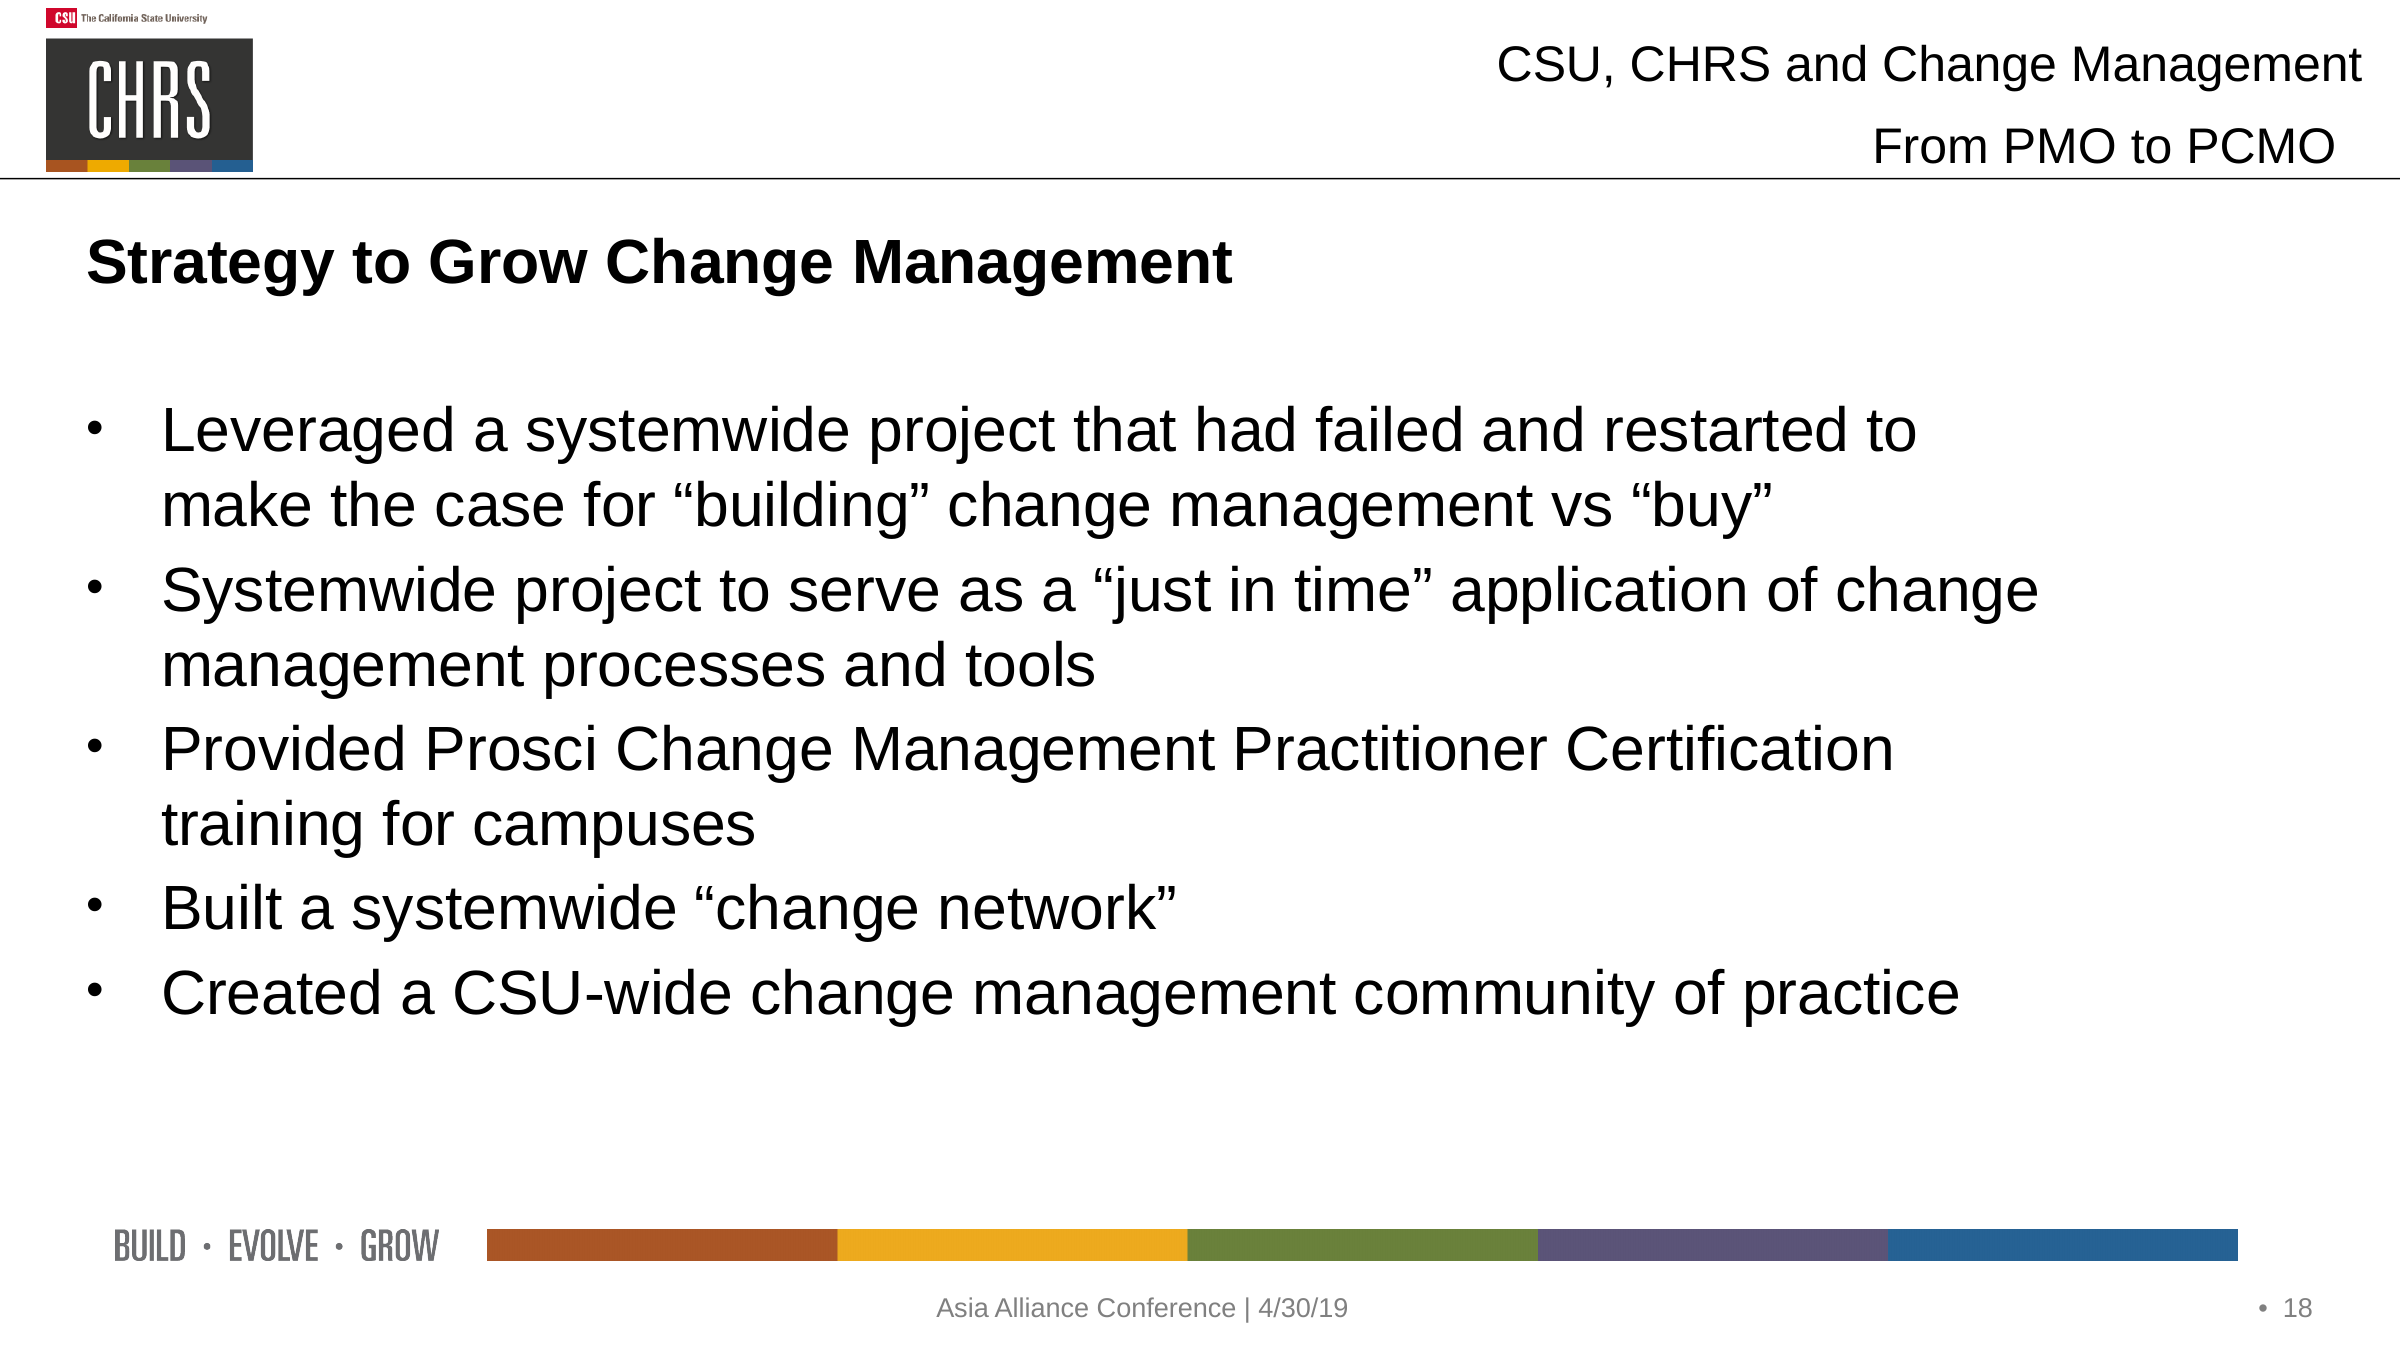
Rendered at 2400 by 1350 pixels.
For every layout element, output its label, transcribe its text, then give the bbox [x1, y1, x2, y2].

picture [115, 1229, 439, 1261]
text_box Strategy to Grow Change Management Leveraged a systemwide project that had failed and restarted to make the case for “building” change management vs “buy” Systemwide project to serve as a “just in time” application of change management processes and tools Provided Prosci Change Management Practitioner Certification training for campuses Built a systemwide “change network” Created a CSU-wide change management community of practice [48, 213, 2086, 1034]
picture [44, 5, 256, 174]
text_box From PMO to PCMO [1464, 106, 2352, 181]
picture [487, 1229, 2238, 1261]
